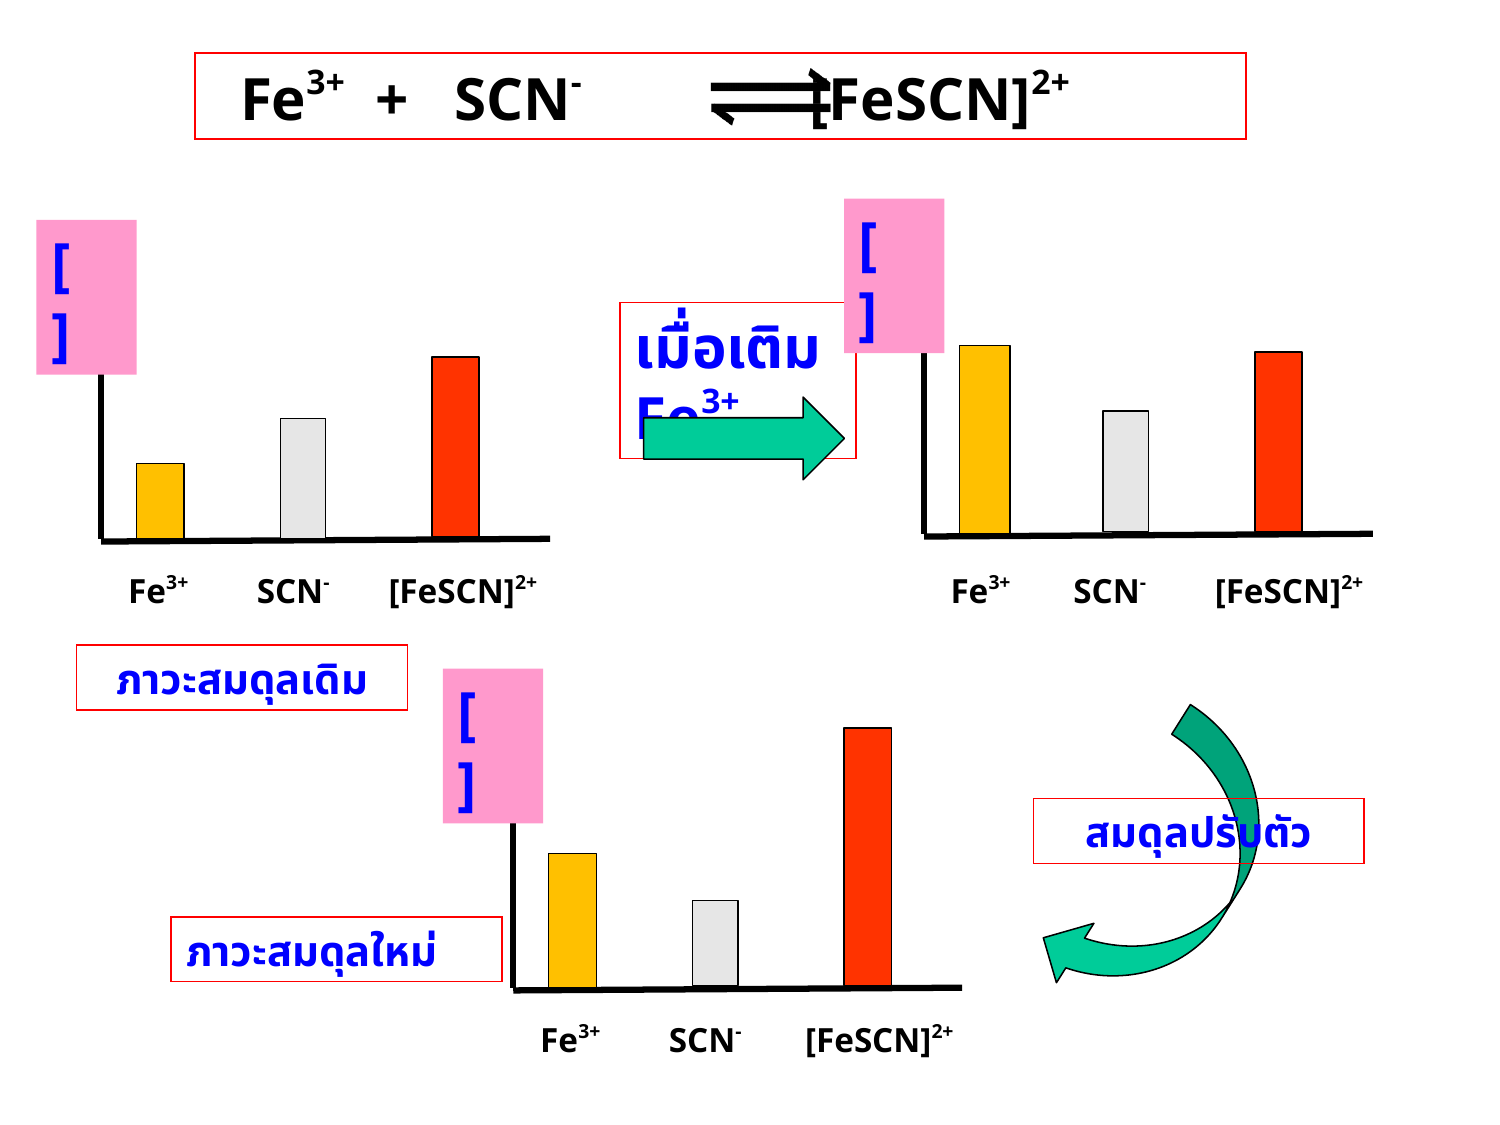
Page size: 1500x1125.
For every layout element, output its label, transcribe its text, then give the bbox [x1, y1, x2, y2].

text_box [1043, 864, 1253, 983]
text_box [548, 853, 597, 986]
text_box [ ] [36, 219, 137, 375]
text_box [ ] [844, 198, 945, 354]
picture [710, 67, 831, 127]
text_box [643, 397, 845, 480]
text_box Fe3+ + SCN- [FeSCN]2+ [194, 53, 1247, 139]
text_box ภาวะสมดุลเดิม [76, 645, 408, 710]
text_box สมดุลปรับตัว [1033, 798, 1365, 864]
text_box [1254, 352, 1302, 532]
text_box [1103, 411, 1149, 532]
text_box [280, 418, 326, 537]
text_box [431, 357, 480, 537]
text_box [959, 345, 1010, 532]
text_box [513, 987, 963, 991]
text_box [844, 727, 892, 986]
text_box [525, 1011, 1039, 1068]
text_box [136, 463, 184, 537]
text_box [ ] [442, 668, 544, 824]
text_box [935, 562, 1438, 622]
text_box ภาวะสมดุลใหม่ [171, 916, 502, 982]
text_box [100, 538, 551, 542]
text_box เมื่อเติม Fe3+ [620, 302, 857, 459]
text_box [113, 562, 587, 619]
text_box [923, 533, 1374, 537]
text_box [692, 900, 739, 986]
